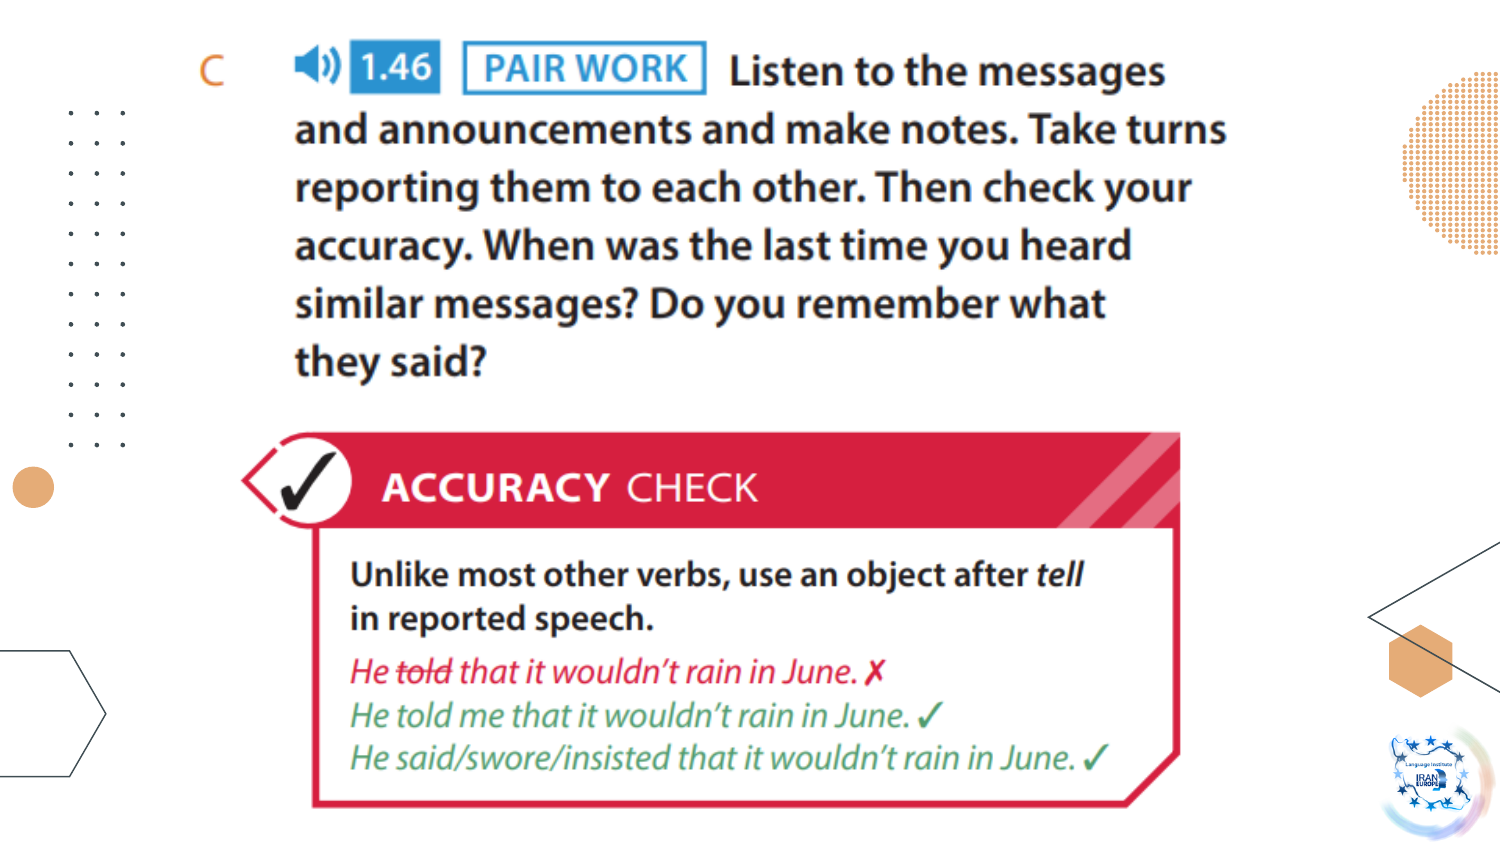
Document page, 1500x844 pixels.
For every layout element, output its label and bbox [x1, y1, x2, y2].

picture [169, 22, 1259, 823]
picture [1375, 722, 1500, 844]
